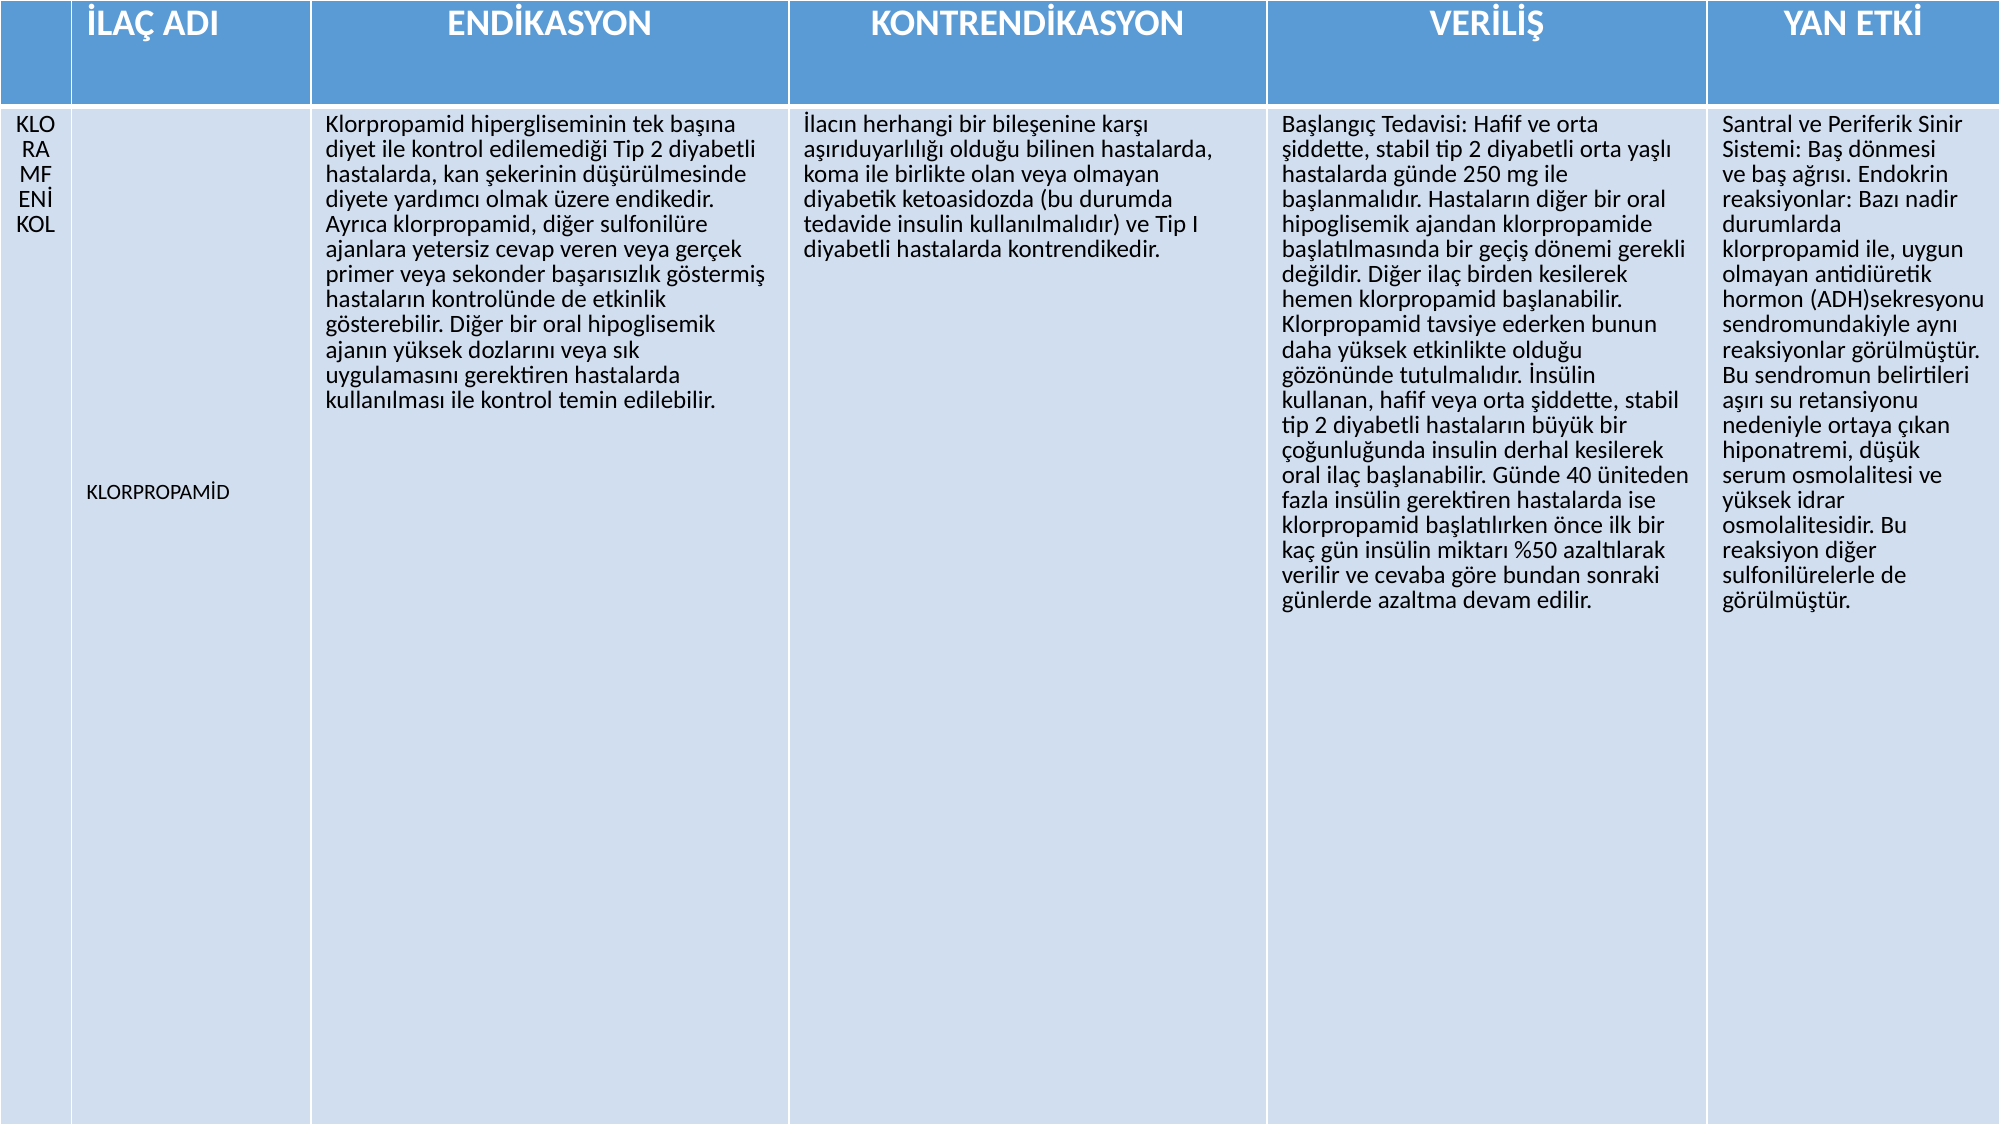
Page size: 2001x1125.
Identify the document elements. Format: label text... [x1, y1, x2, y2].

table_cell Santral ve Periferik Sinir Sistemi: Baş dönmesi ve baş ağrısı. Endokrin reaksiyonlar: Bazı nadir durumlarda klorpropamid ile, uygun olmayan antidiüretik hormon (ADH)sekresyonu sendromundakiyle aynı reaksiyonlar görülmüştür. Bu sendromun belirtileri aşırı su retansiyonu nedeniyle ortaya çıkan hiponatremi, düşük serum osmolalitesi ve yüksek idrar osmolalitesidir. Bu reaksiyon diğer sulfonilürelerle de görülmüştür. [1708, 109, 1999, 1124]
table_header ENDİKASYON [312, 1, 788, 104]
table_header [1, 1, 71, 104]
table_header KONTRENDİKASYON [790, 1, 1266, 104]
table_cell Başlangıç Tedavisi: Hafif ve orta şiddette, stabil tip 2 diyabetli orta yaşlı hastalarda günde 250 mg ile başlanmalıdır. Hastaların diğer bir oral hipoglisemik ajandan klorpropamide başlatılmasında bir geçiş dönemi gerekli değildir. Diğer ilaç birden kesilerek hemen klorpropamid başlanabilir. Klorpropamid tavsiye ederken bunun daha yüksek etkinlikte olduğu gözönünde tutulmalıdır. İnsülin kullanan, hafif veya orta şiddette, stabil tip 2 diyabetli hastaların büyük bir çoğunluğunda insulin derhal kesilerek oral ilaç başlanabilir. Günde 40 üniteden fazla insülin gerektiren hastalarda ise klorpropamid başlatılırken önce ilk bir kaç gün insülin miktarı %50 azaltılarak verilir ve cevaba göre bundan sonraki günlerde azaltma devam edilir. [1268, 109, 1706, 1124]
table_header VERİLİŞ [1268, 1, 1706, 104]
table_cell İlacın herhangi bir bileşenine karşı aşırıduyarlılığı olduğu bilinen hastalarda, koma ile birlikte olan veya olmayan diyabetik ketoasidozda (bu durumda tedavide insulin kullanılmalıdır) ve Tip I diyabetli hastalarda kontrendikedir. [790, 109, 1266, 1124]
table_header İLAÇ ADI [72, 1, 310, 104]
table_cell Klorpropamid hipergliseminin tek başına diyet ile kontrol edilemediği Tip 2 diyabetli hastalarda, kan şekerinin düşürülmesinde diyete yardımcı olmak üzere endikedir. Ayrıca klorpropamid, diğer sulfonilüre ajanlara yetersiz cevap veren veya gerçek primer veya sekonder başarısızlık göstermiş hastaların kontrolünde de etkinlik gösterebilir. Diğer bir oral hipoglisemik ajanın yüksek dozlarını veya sık uygulamasını gerektiren hastalarda kullanılması ile kontrol temin edilebilir. [312, 109, 788, 1124]
table_cell KLORAMFENİKOL [1, 109, 71, 1124]
table_cell KLORPROPAMİD [72, 109, 310, 1124]
table_header YAN ETKİ [1708, 1, 1999, 104]
